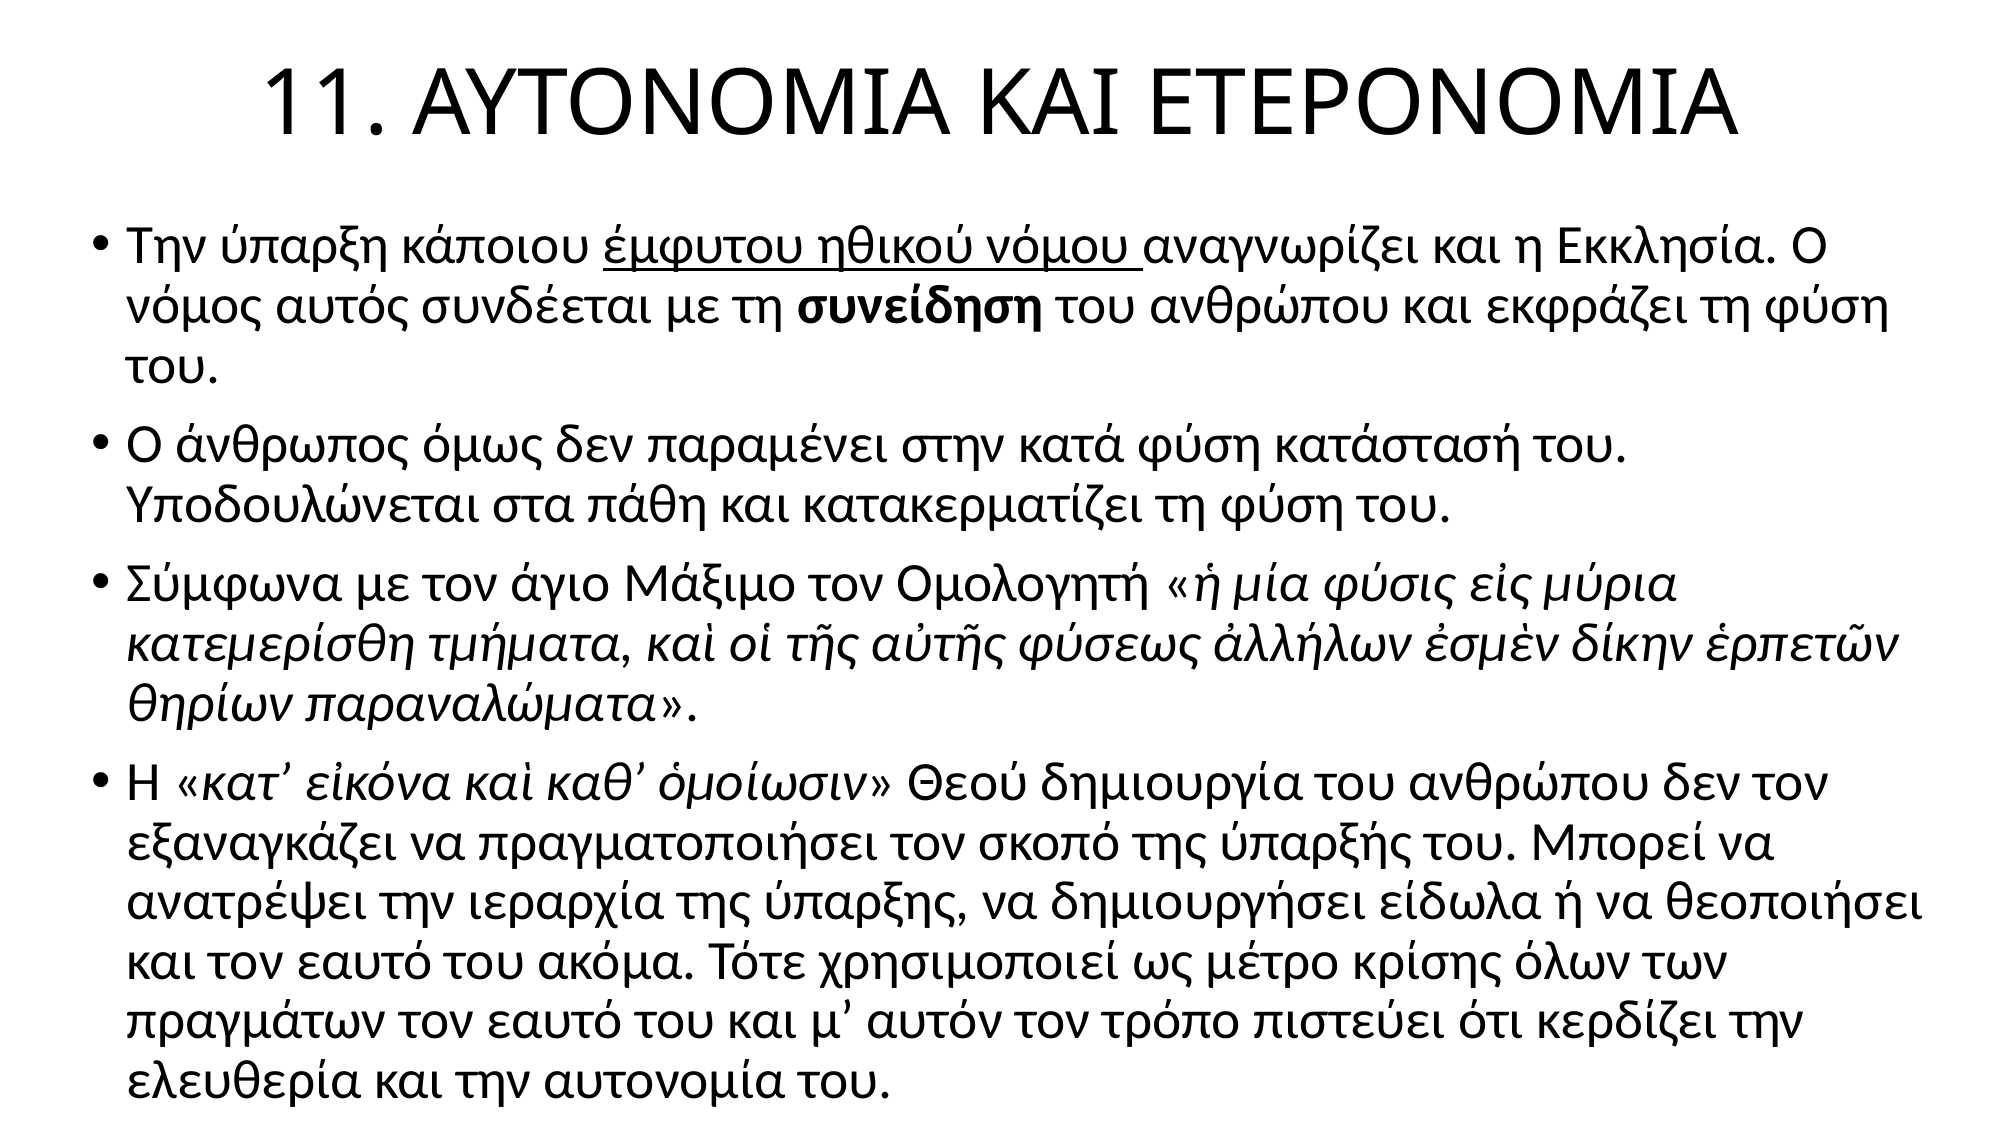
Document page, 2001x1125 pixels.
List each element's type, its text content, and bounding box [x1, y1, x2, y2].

list Την ύπαρξη κάποιου έμφυτου ηθικού νόμου αναγνωρίζει και η Εκκλησία. Ο νόμος αυτός συνδέεται με τη συνείδηση του ανθρώπου και εκφράζει τη φύση του. Ο άνθρωπος όμως δεν παραμένει στην κατά φύση κατάστασή του. Υποδουλώνεται στα πάθη και κατακερματίζει τη φύση του. Σύμφωνα με τον άγιο Μάξιμο τον Ομολογητή «ἡ μία φύσις εἰς μύρια κατεμερίσθη τμήματα, καὶ οἱ τῆς αὐτῆς φύσεως ἀλλήλων ἐσμὲν δίκην ἑρπετῶν θηρίων παραναλώματα». Η «κατ’ εἰκόνα καὶ καθ’ ὁμοίωσιν» Θεού δημιουργία του ανθρώπου δεν τον εξαναγκάζει να πραγματοποιήσει τον σκοπό της ύπαρξής του. Μπορεί να ανατρέψει την ιεραρχία της ύπαρξης, να δημιουργήσει είδωλα ή να θεοποιήσει και τον εαυτό του ακόμα. Τότε χρησιμοποιεί ως μέτρο κρίσης όλων των πραγμάτων τον εαυτό του και μ’ αυτόν τον τρόπο πιστεύει ότι κερδίζει την ελευθερία και την αυτονομία του. [76, 208, 1966, 1125]
title 11. ΑΥΤΟΝΟΜΙΑ ΚΑΙ ΕΤΕΡΟΝΟΜΙΑ [137, 16, 1863, 194]
